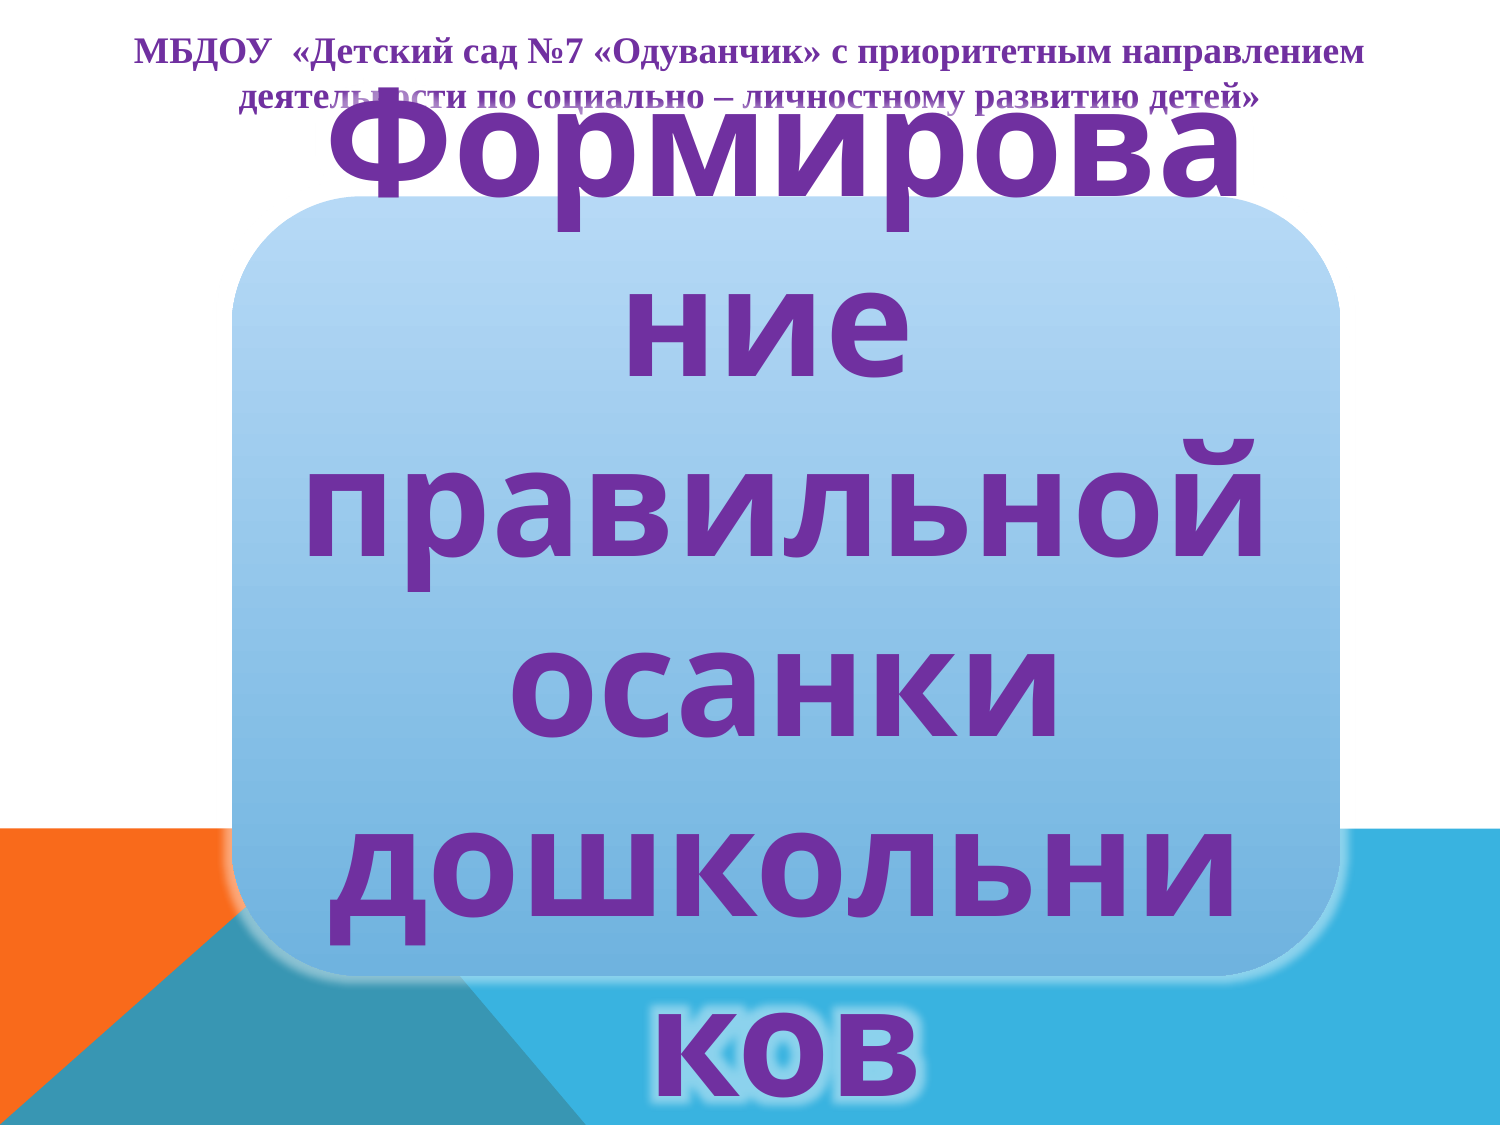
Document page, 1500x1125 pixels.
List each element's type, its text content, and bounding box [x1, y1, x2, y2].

text_box Формирование правильной осанки дошкольников [231, 196, 1341, 976]
text_box МБДОУ «Детский сад №7 «Одуванчик» с приоритетным направлением деятельности по социально – личностному развитию детей» [17, 19, 1483, 124]
